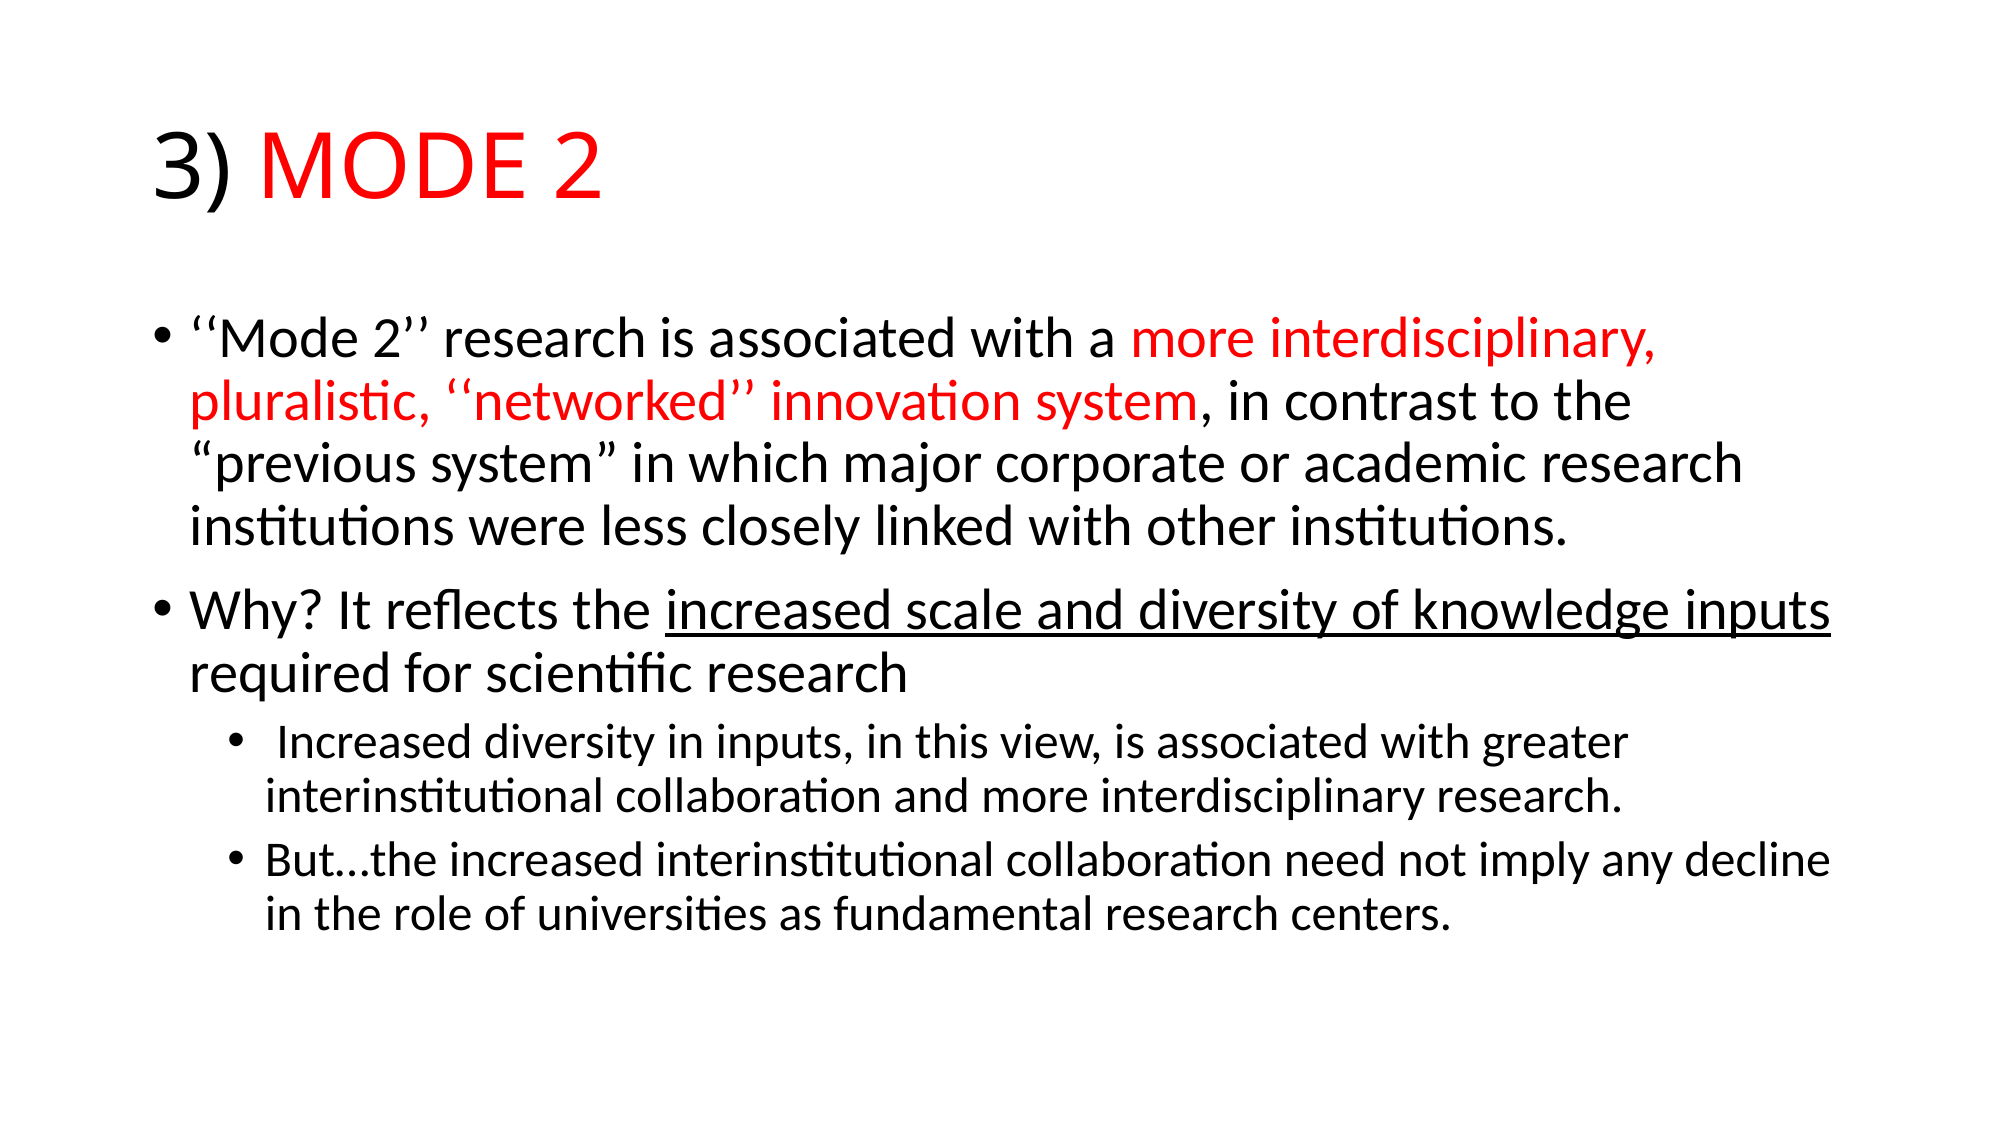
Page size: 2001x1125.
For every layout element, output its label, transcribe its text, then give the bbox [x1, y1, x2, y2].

list ‘‘Mode 2’’ research is associated with a more interdisciplinary, pluralistic, ‘‘networked’’ innovation system, in contrast to the “previous system” in which major corporate or academic research institutions were less closely linked with other institutions. Why? It reflects the increased scale and diversity of knowledge inputs required for scientific research Increased diversity in inputs, in this view, is associated with greater interinstitutional collaboration and more interdisciplinary research. But…the increased interinstitutional collaboration need not imply any decline in the role of universities as fundamental research centers. [137, 299, 1863, 1014]
title 3) MODE 2 [137, 59, 1863, 278]
